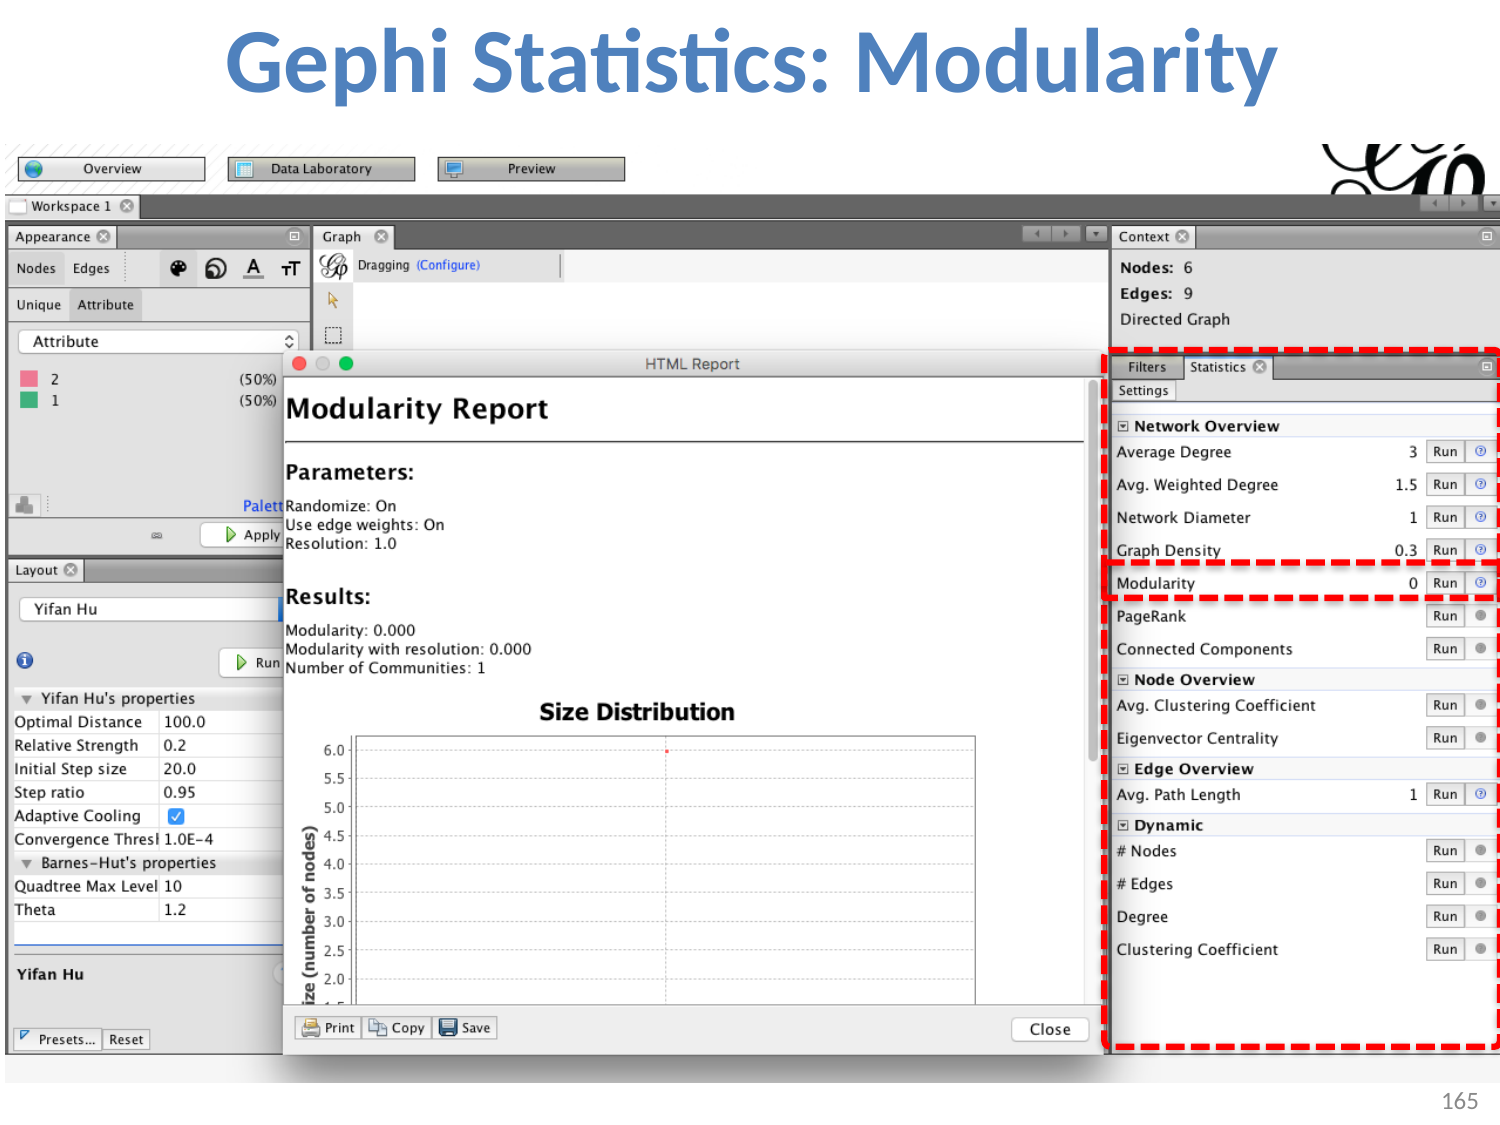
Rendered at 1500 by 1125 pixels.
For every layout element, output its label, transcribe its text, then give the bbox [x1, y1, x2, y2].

slide_number 165 [1144, 1090, 1495, 1125]
text_box Gephi Statistics: Modularity [17, 9, 1489, 102]
picture [5, 144, 1500, 1083]
